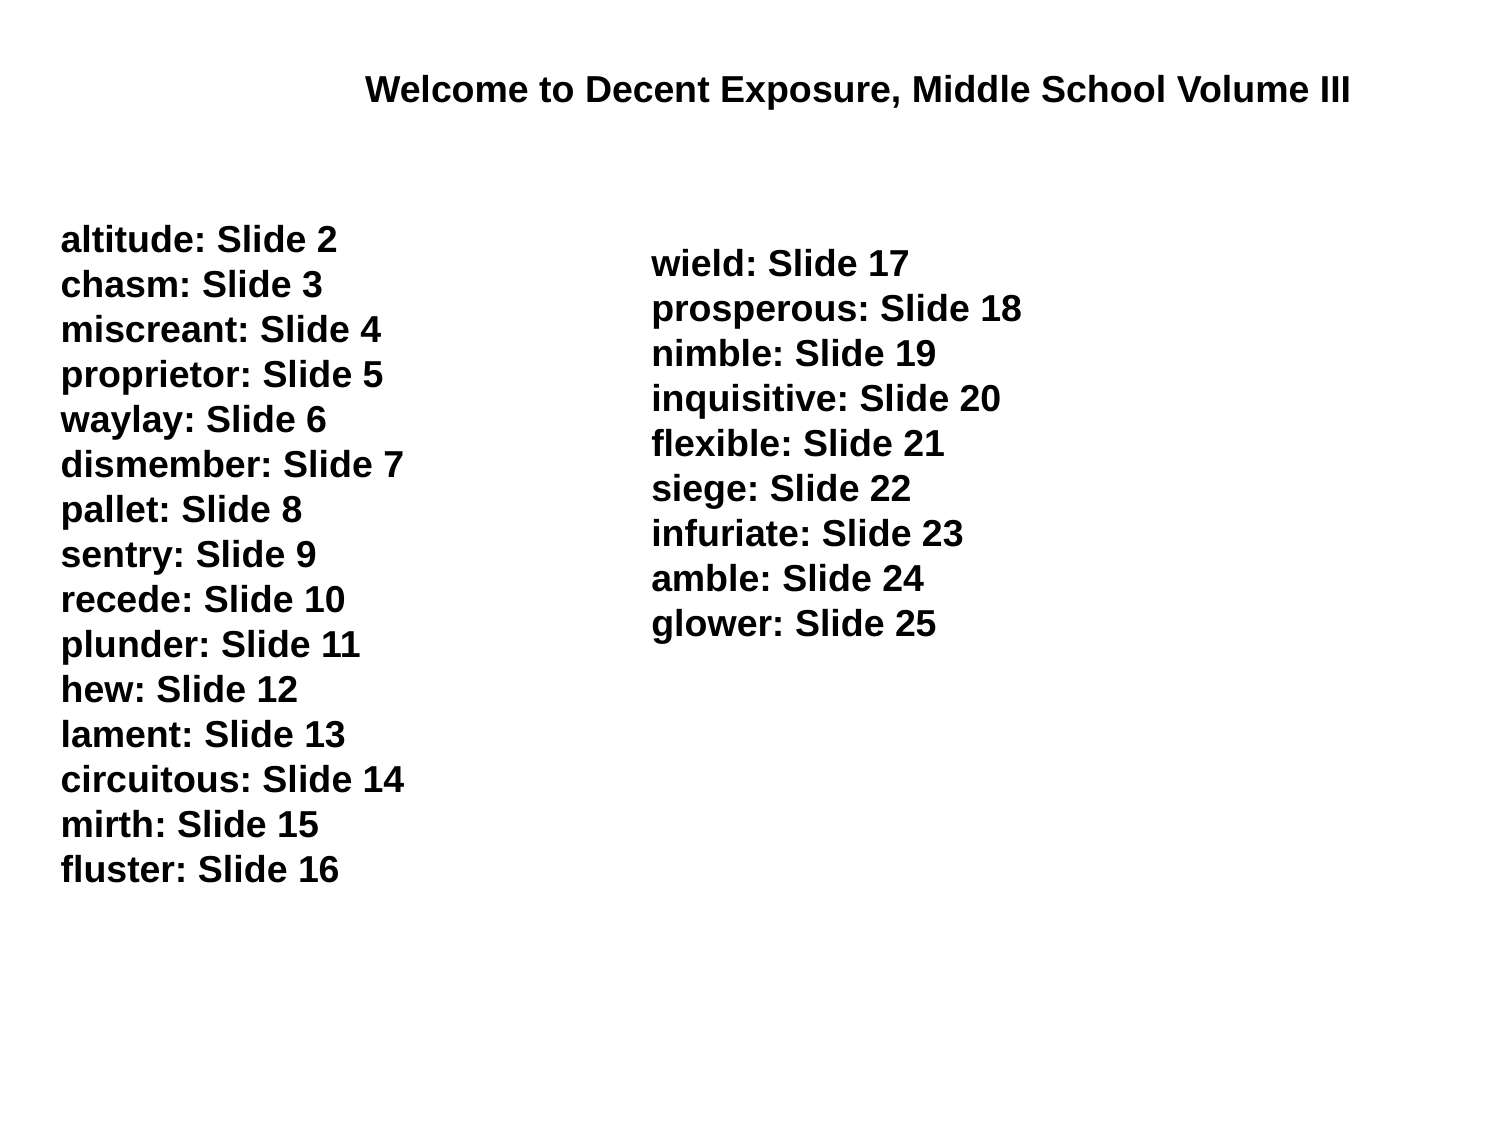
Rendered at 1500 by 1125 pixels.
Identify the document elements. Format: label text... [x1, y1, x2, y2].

text_box wield: Slide 17 prosperous: Slide 18 nimble: Slide 19 inquisitive: Slide 20 flexible: Slide 21 siege: Slide 22 infuriate: Slide 23 amble: Slide 24 glower: Slide 25 [643, 231, 1129, 652]
text_box Welcome to Decent Exposure, Middle School Volume III [357, 57, 1360, 118]
text_box altitude: Slide 2 chasm: Slide 3 miscreant: Slide 4 proprietor: Slide 5 waylay: Slide 6 dismember: Slide 7 pallet: Slide 8 sentry: Slide 9 recede: Slide 10 plunder: Slide 11 hew: Slide 12 lament: Slide 13 circuitous: Slide 14 mirth: Slide 15 fluster: Slide 16 [53, 207, 455, 898]
